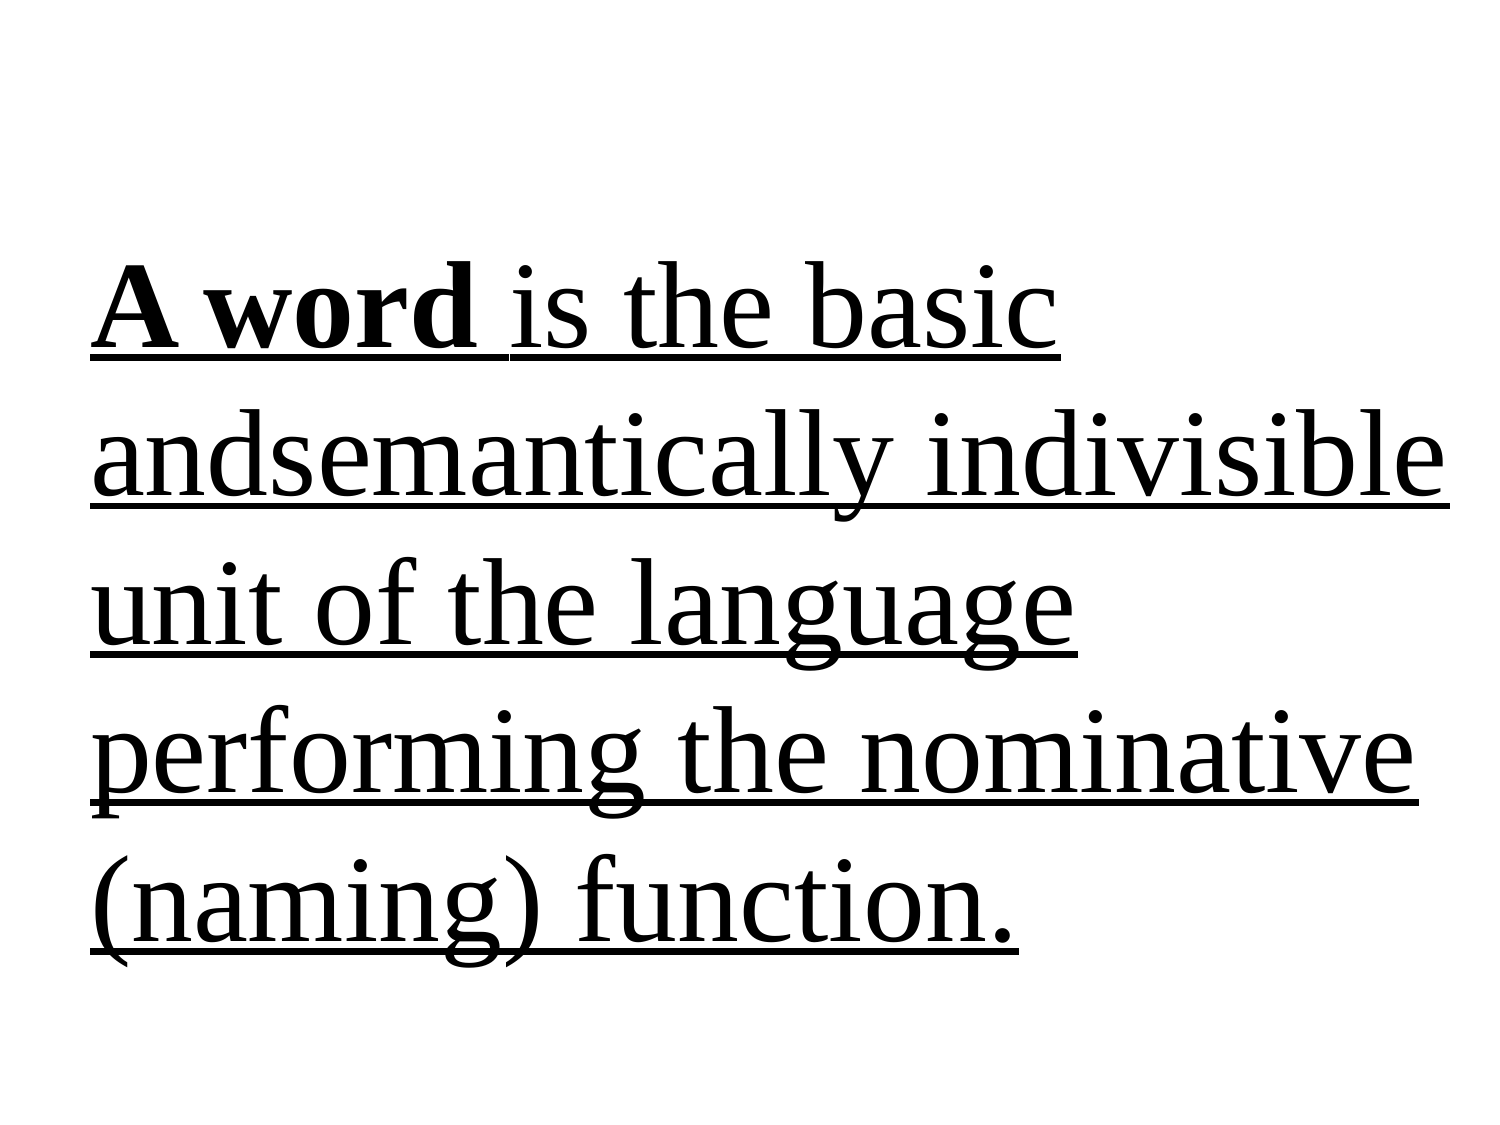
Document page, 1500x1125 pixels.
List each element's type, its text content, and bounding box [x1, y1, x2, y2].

list A word is the basic andsemantically indivisible unit of the language performing the nominative (naming) function. [75, 42, 1471, 1005]
